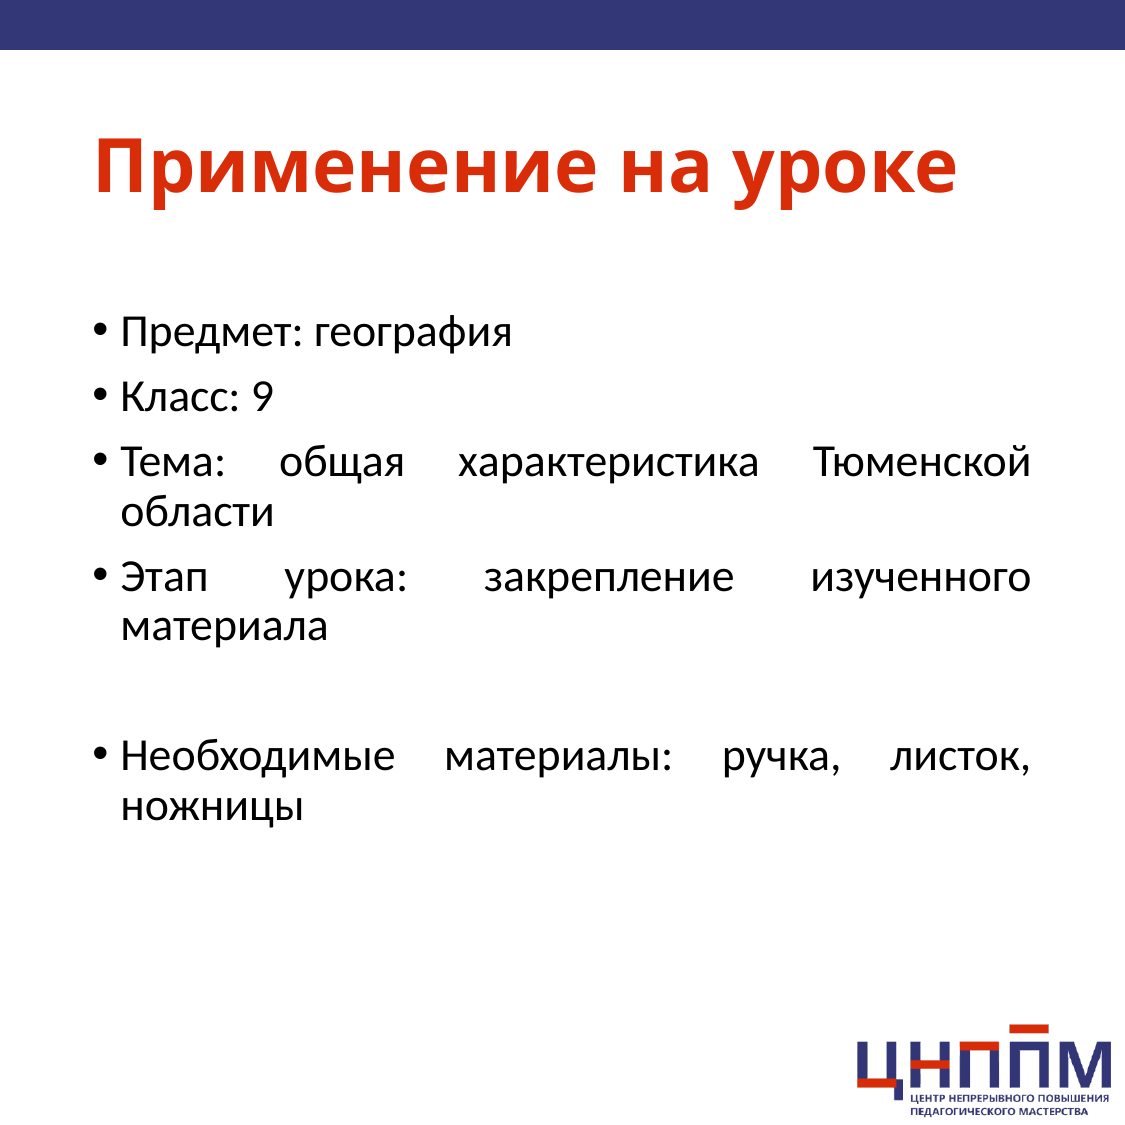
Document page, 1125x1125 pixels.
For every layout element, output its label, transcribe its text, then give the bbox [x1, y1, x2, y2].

picture [824, 986, 1125, 1125]
list Предмет: география Класс: 9 Тема: общая характеристика Тюменской области Этап урока: закрепление изученного материала Необходимые материалы: ручка, листок, ножницы [77, 299, 1048, 1014]
text_box [0, 0, 1125, 50]
title Применение на уроке [77, 59, 1048, 278]
